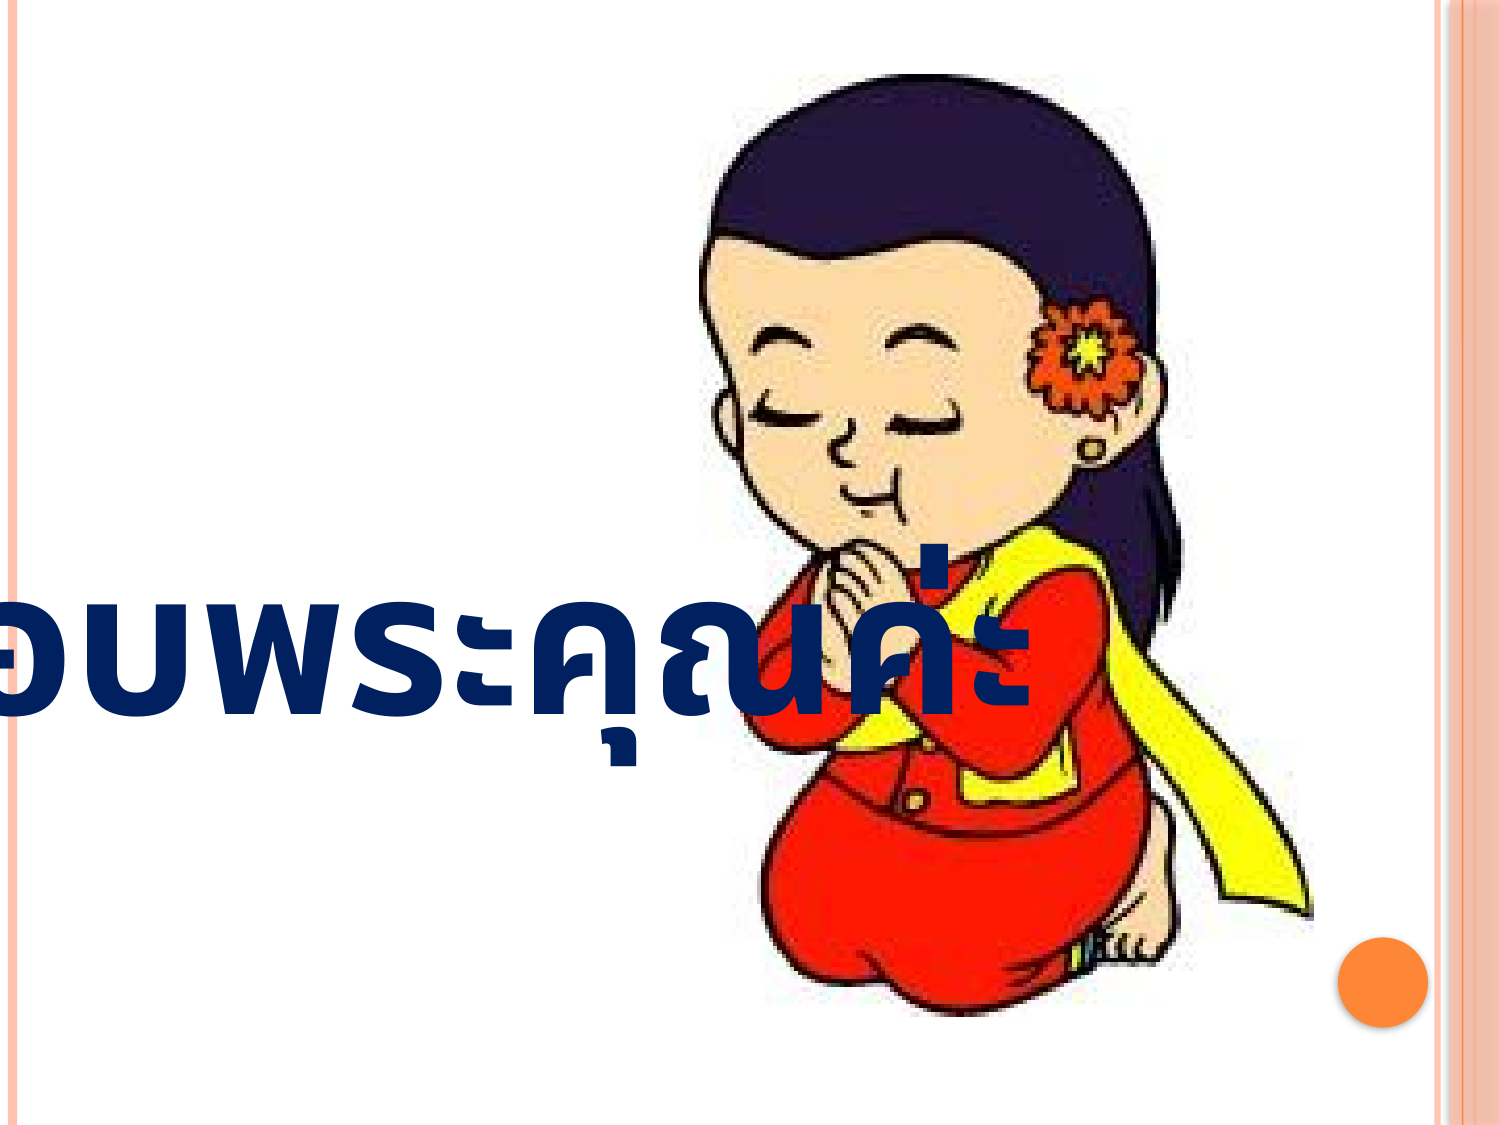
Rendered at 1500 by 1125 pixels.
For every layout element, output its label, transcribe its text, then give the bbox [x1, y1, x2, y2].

picture [699, 74, 1315, 1018]
title ขอบพระคุณค่ะ [0, 545, 693, 763]
